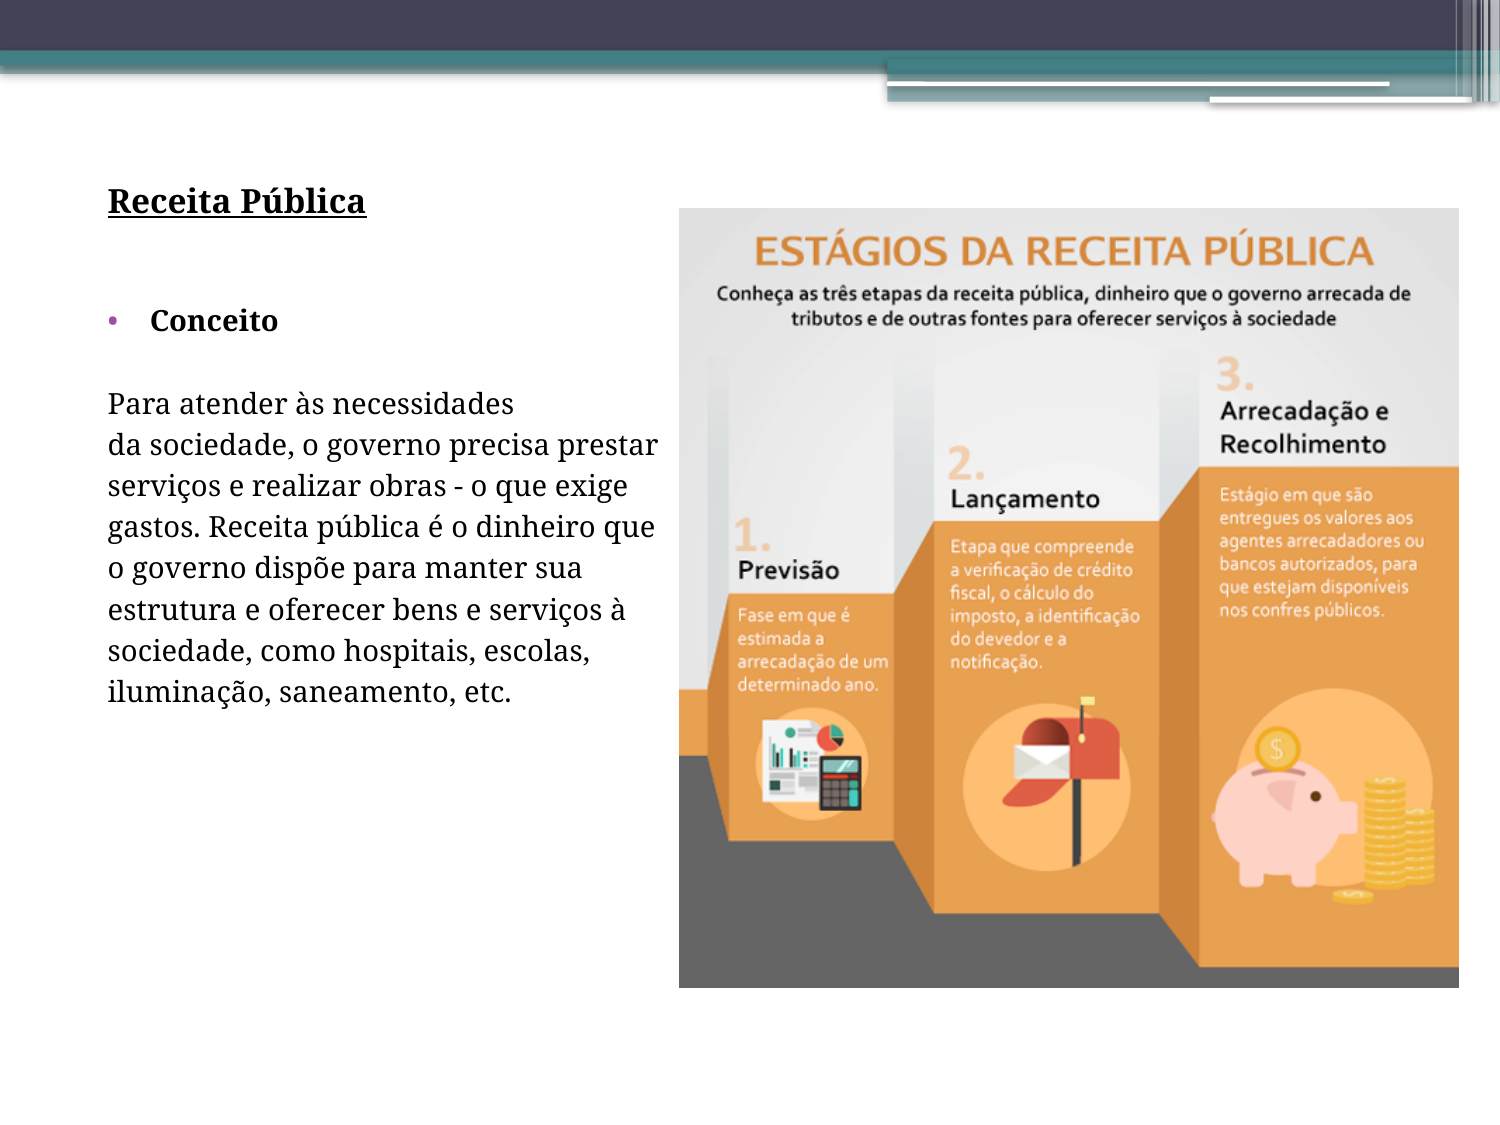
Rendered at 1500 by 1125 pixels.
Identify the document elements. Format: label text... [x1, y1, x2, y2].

list Receita Pública Conceito Para atender às necessidades da sociedade, o governo precisa prestar serviços e realizar obras - o que exige gastos. Receita pública é o dinheiro que o governo dispõe para manter sua estrutura e oferecer bens e serviços à sociedade, como hospitais, escolas, iluminação, saneamento, etc. [75, 172, 1425, 1079]
picture [678, 207, 1459, 988]
